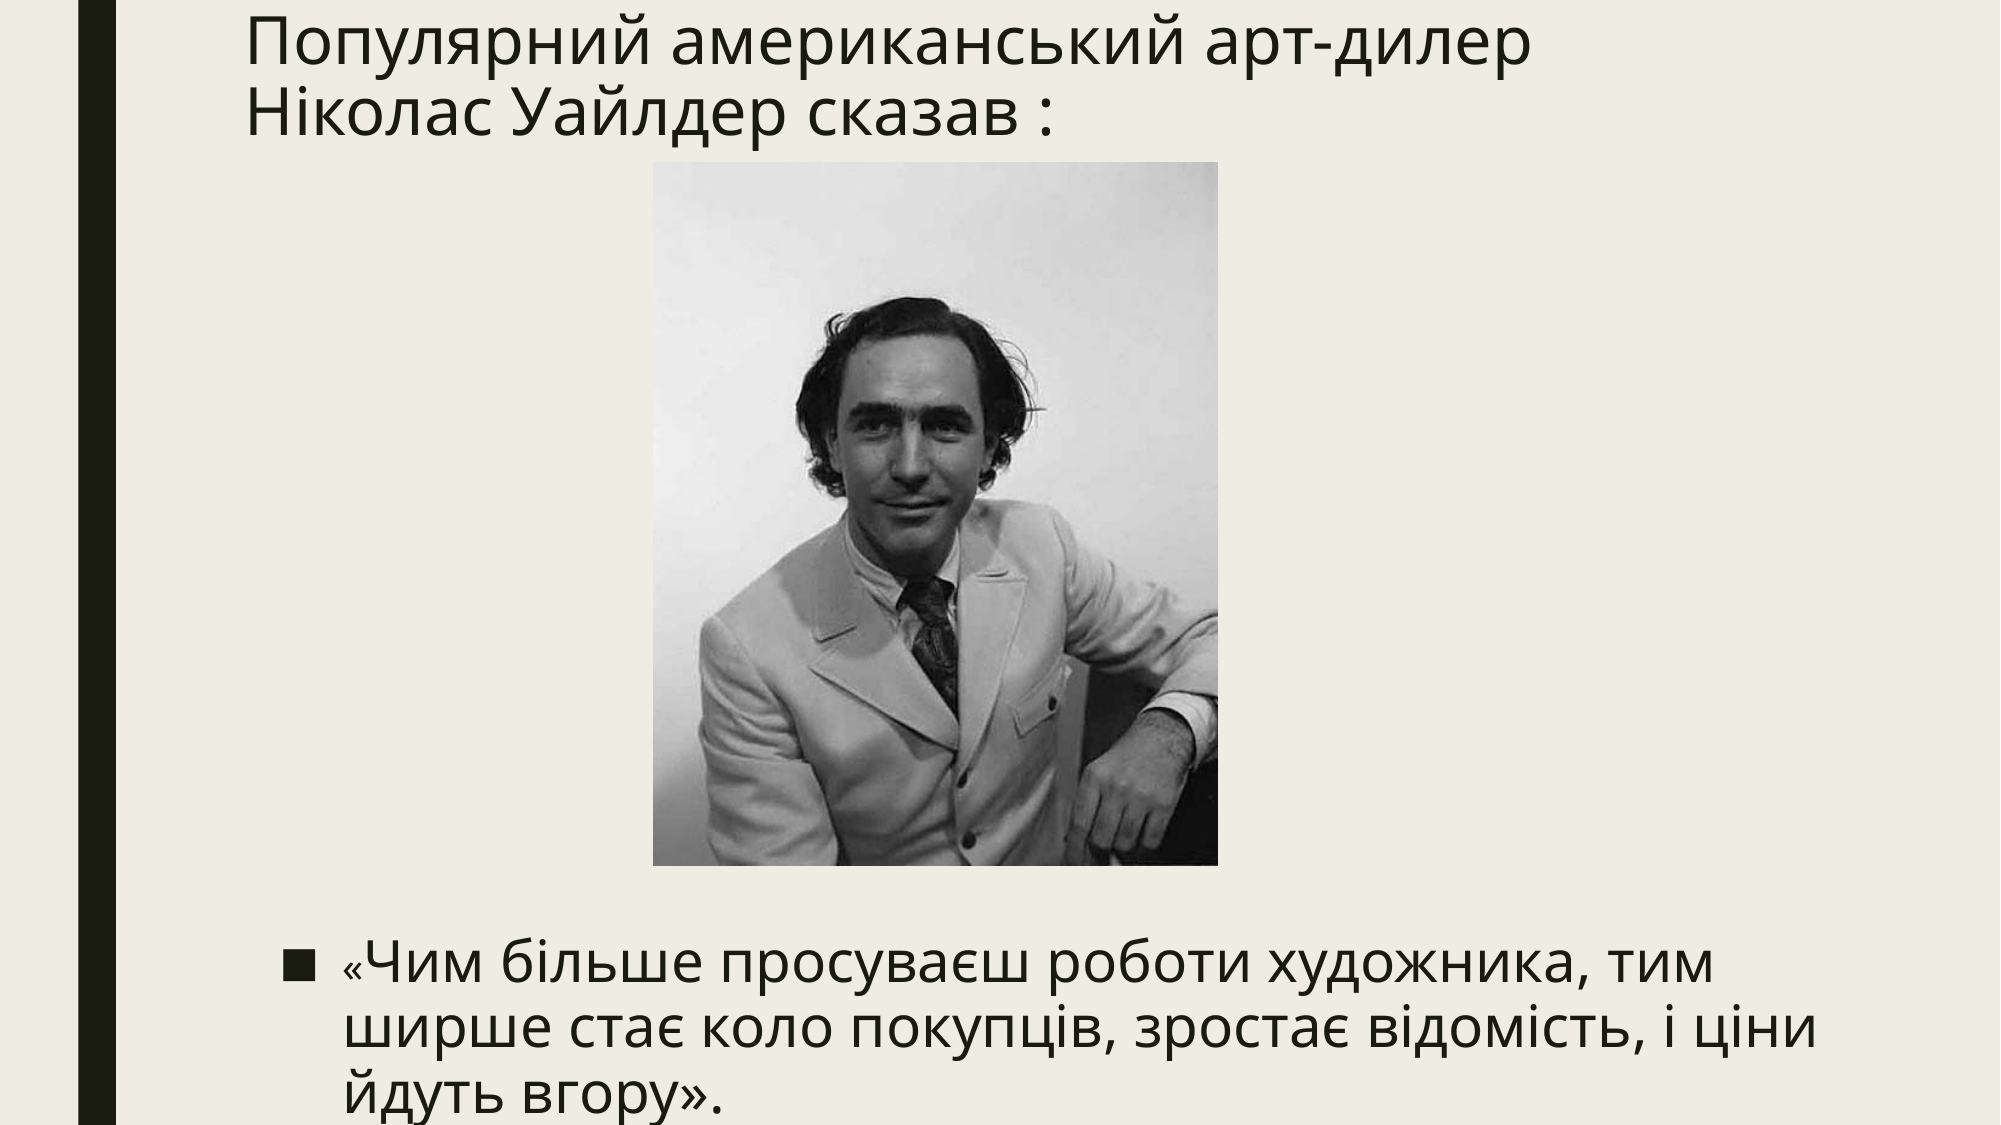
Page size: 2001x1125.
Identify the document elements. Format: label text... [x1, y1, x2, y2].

title Популярний американський арт-дилер Ніколас Уайлдер сказав : [229, 0, 1805, 244]
picture [652, 162, 1218, 867]
list «Чим більше просуваєш роботи художника, тим ширше стає коло покупців, зростає відомість, і ціни йдуть вгору». [264, 922, 1840, 1125]
